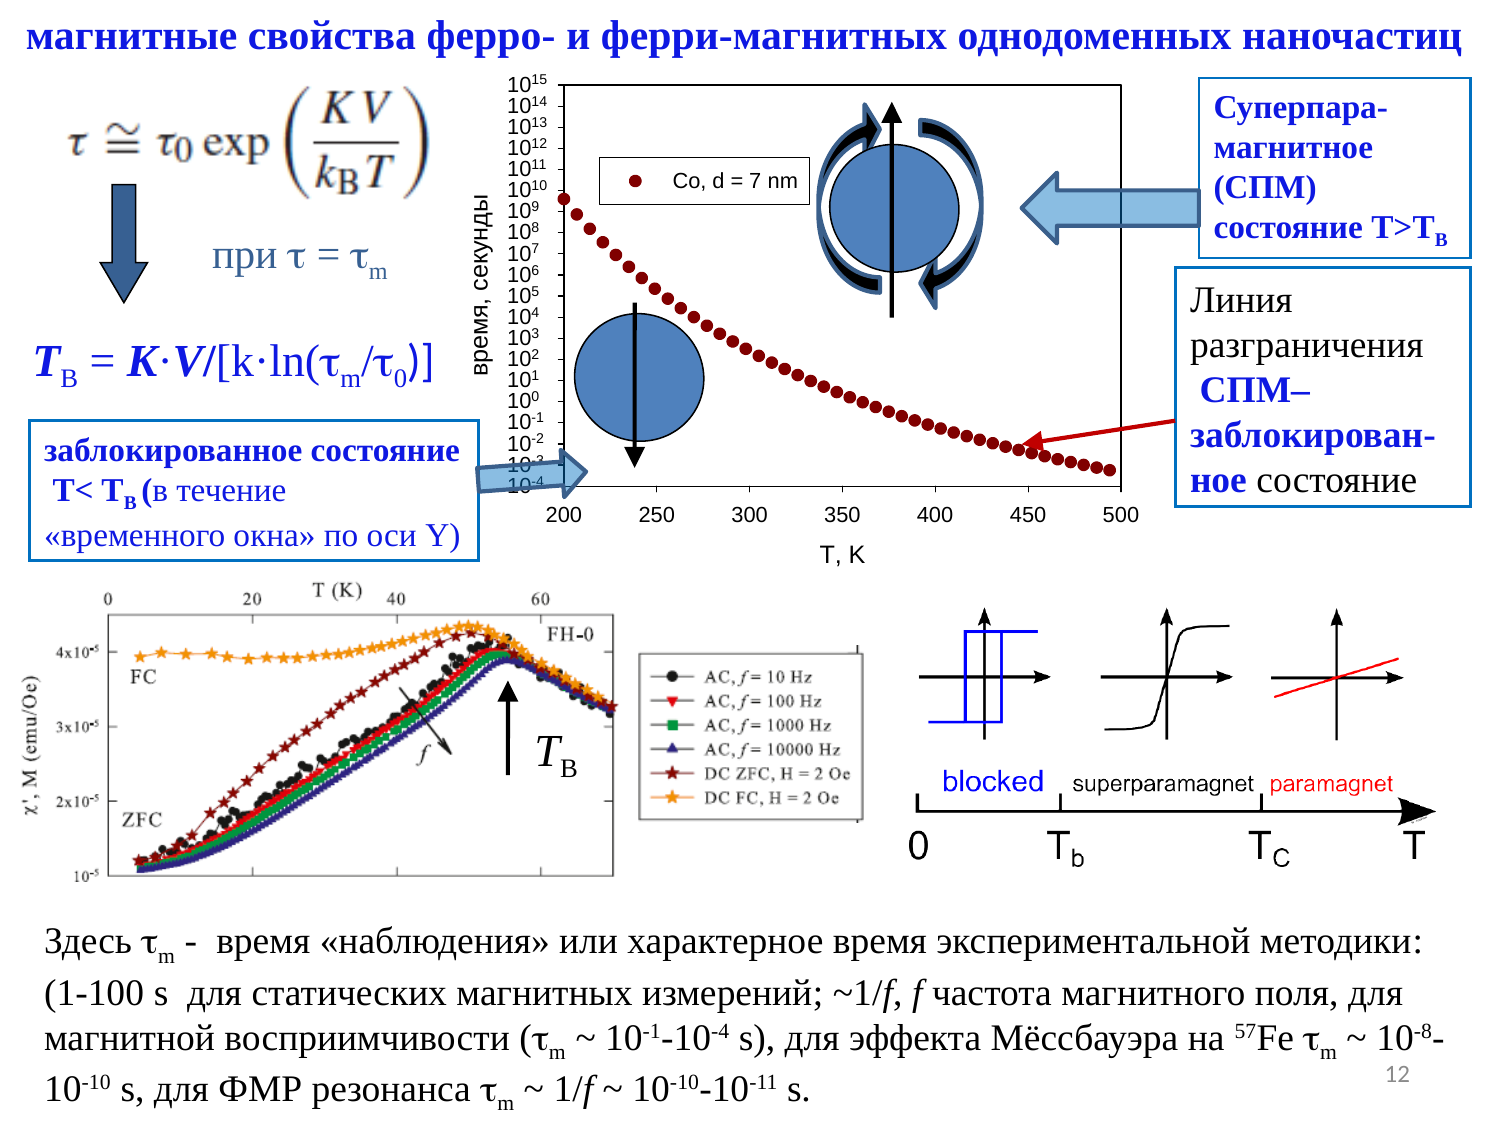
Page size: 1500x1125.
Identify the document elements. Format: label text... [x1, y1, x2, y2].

text_box TB = K·V/[k·ln(m/0)] [17, 322, 455, 401]
picture [40, 77, 439, 221]
slide_number 12 [1074, 1042, 1425, 1103]
text_box Суперпара-магнитное (СПМ) состояние T>TB [1198, 78, 1471, 259]
picture [879, 597, 1450, 882]
text_box [100, 228, 148, 303]
text_box Здесь m - время «наблюдения» или характерное время экспериментальной методики: (1-100 s для статических магнитных измерений; ~1/f, f частота магнитного поля, для магнитной восприимчивости (m ~ 10-1-10-4 s), для эффекта Мёссбауэра на 57Fe m ~ 10-8-10-10 s, для ФМР резонанса m ~ 1/f ~ 10-10-10-11 s. [29, 908, 1483, 1123]
text_box заблокированное состояние T< TB (в течение «временного окна» по оси Y) [29, 420, 455, 561]
text_box магнитные свойства ферро- и ферри-магнитных однодоменных наночастиц [11, 0, 1500, 65]
text_box при  = m [197, 228, 403, 292]
picture [0, 30, 1176, 882]
text_box [1180, 188, 1201, 228]
text_box Линия разграничения СПМ– заблокирован-ное состояние [1180, 267, 1471, 507]
